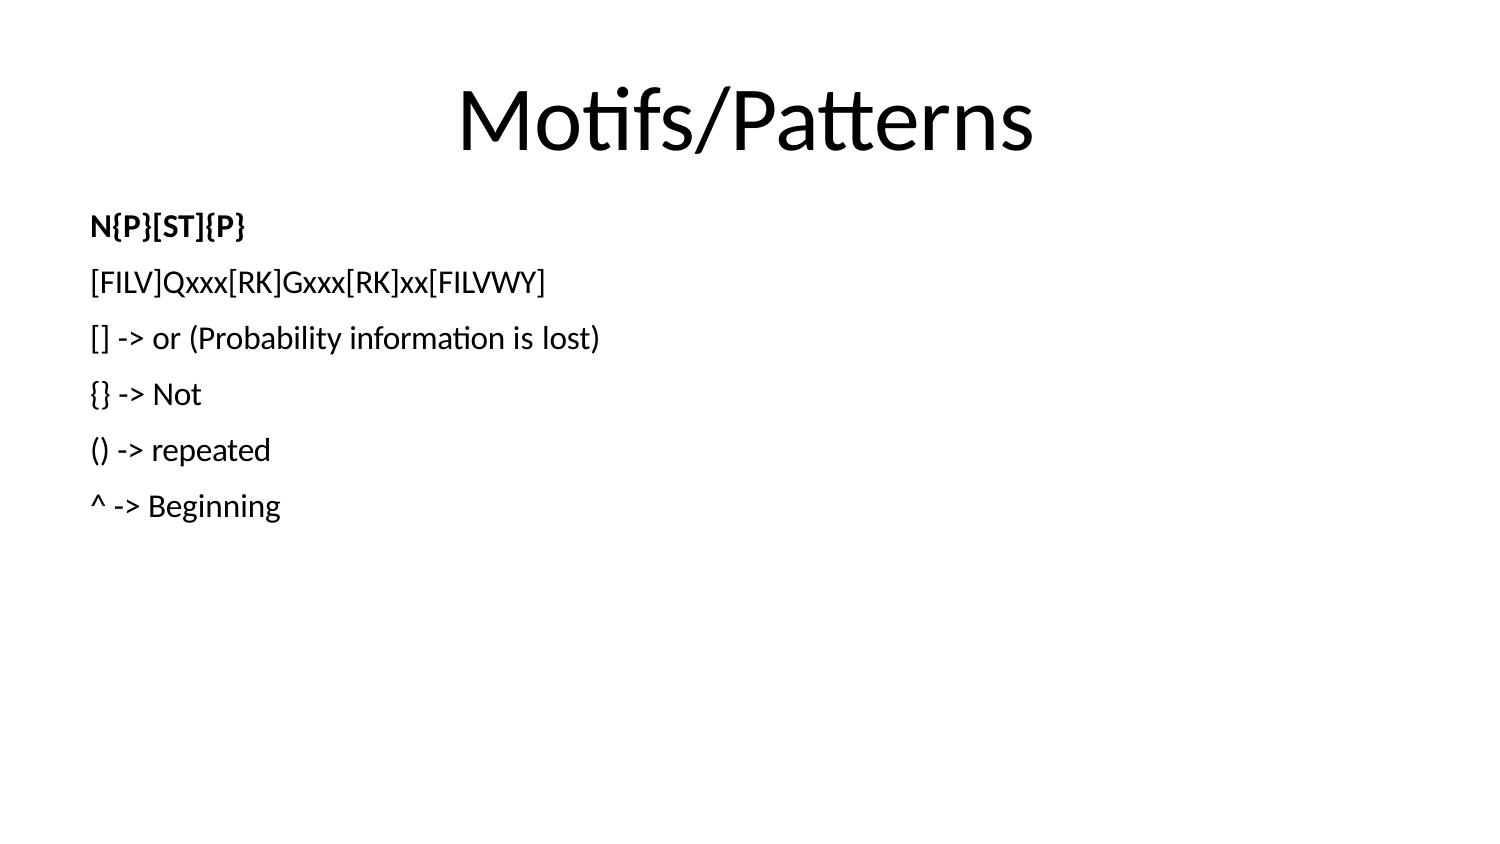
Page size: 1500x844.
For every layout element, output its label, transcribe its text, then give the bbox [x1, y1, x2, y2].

text_box N{P}[ST]{P} [FILV]Qxxx[RK]Gxxx[RK]xx[FILVWY] [] -> or (Probability information is lost) {} -> Not () -> repeated ^ -> Beginning [87, 185, 1129, 524]
title Motifs/Patterns [454, 56, 1138, 200]
